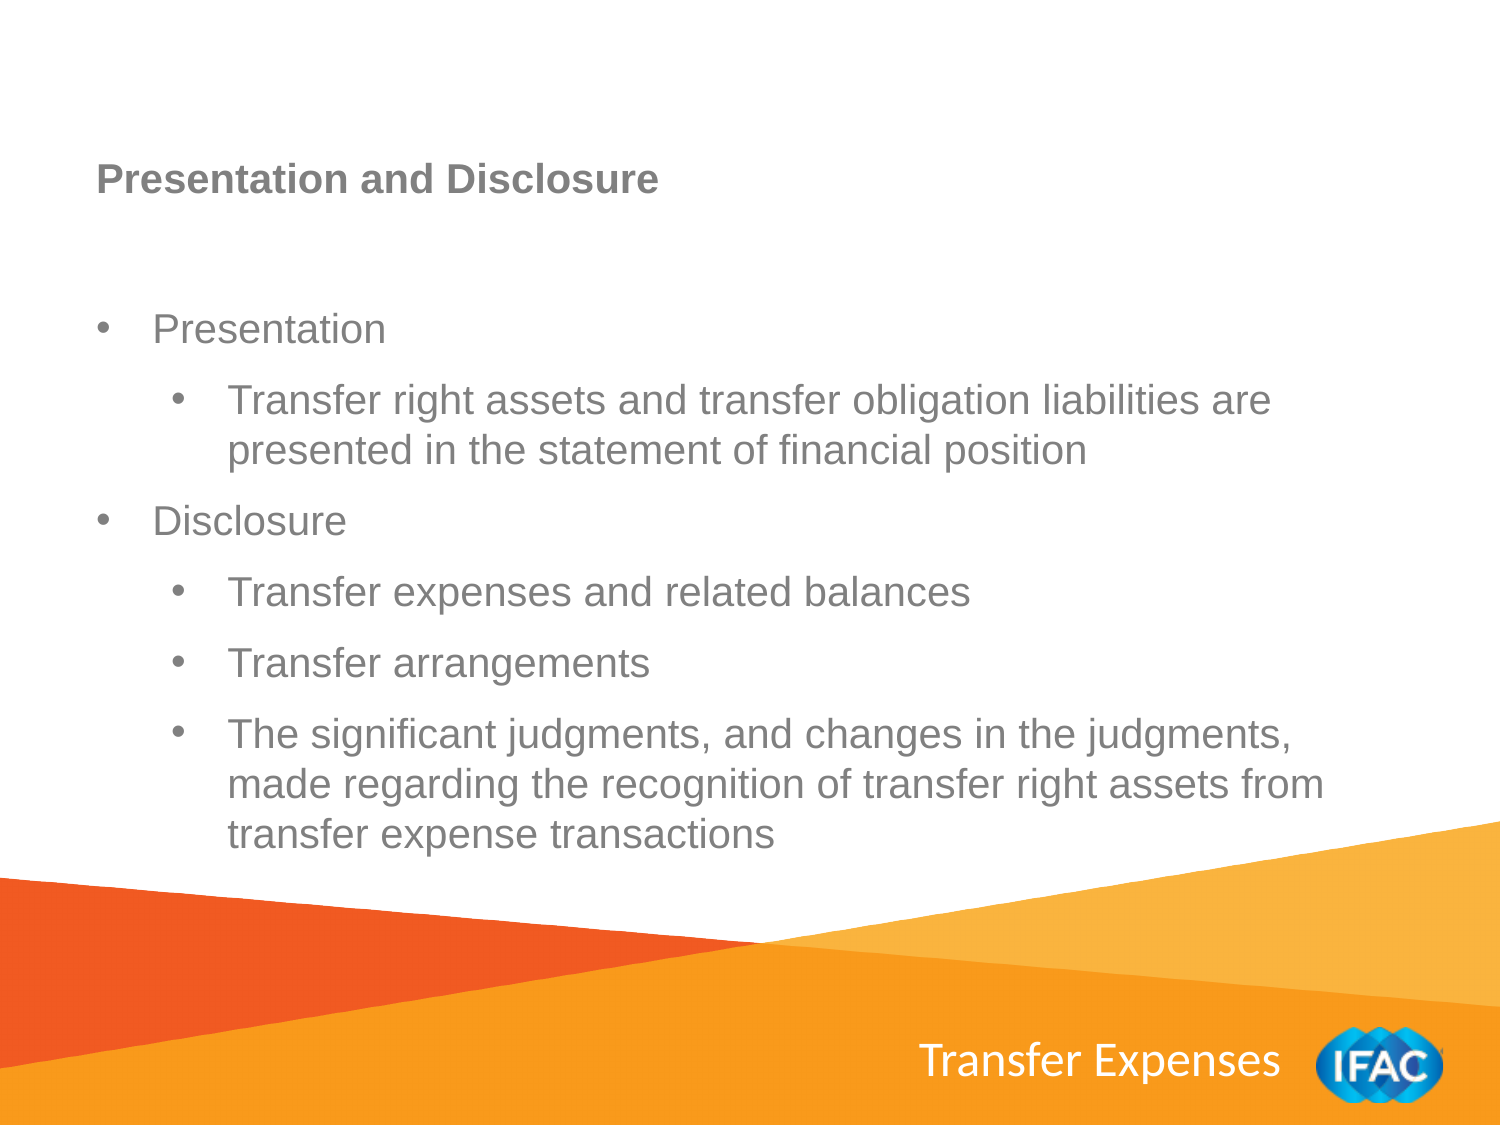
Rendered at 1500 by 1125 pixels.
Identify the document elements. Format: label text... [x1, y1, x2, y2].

text_box Presentation and Disclosure Presentation Transfer right assets and transfer obligation liabilities are presented in the statement of financial position Disclosure Transfer expenses and related balances Transfer arrangements The significant judgments, and changes in the judgments, made regarding the recognition of transfer right assets from transfer expense transactions [81, 144, 1409, 864]
picture [0, 449, 1500, 1125]
text_box Transfer Expenses [87, 1018, 1296, 1094]
